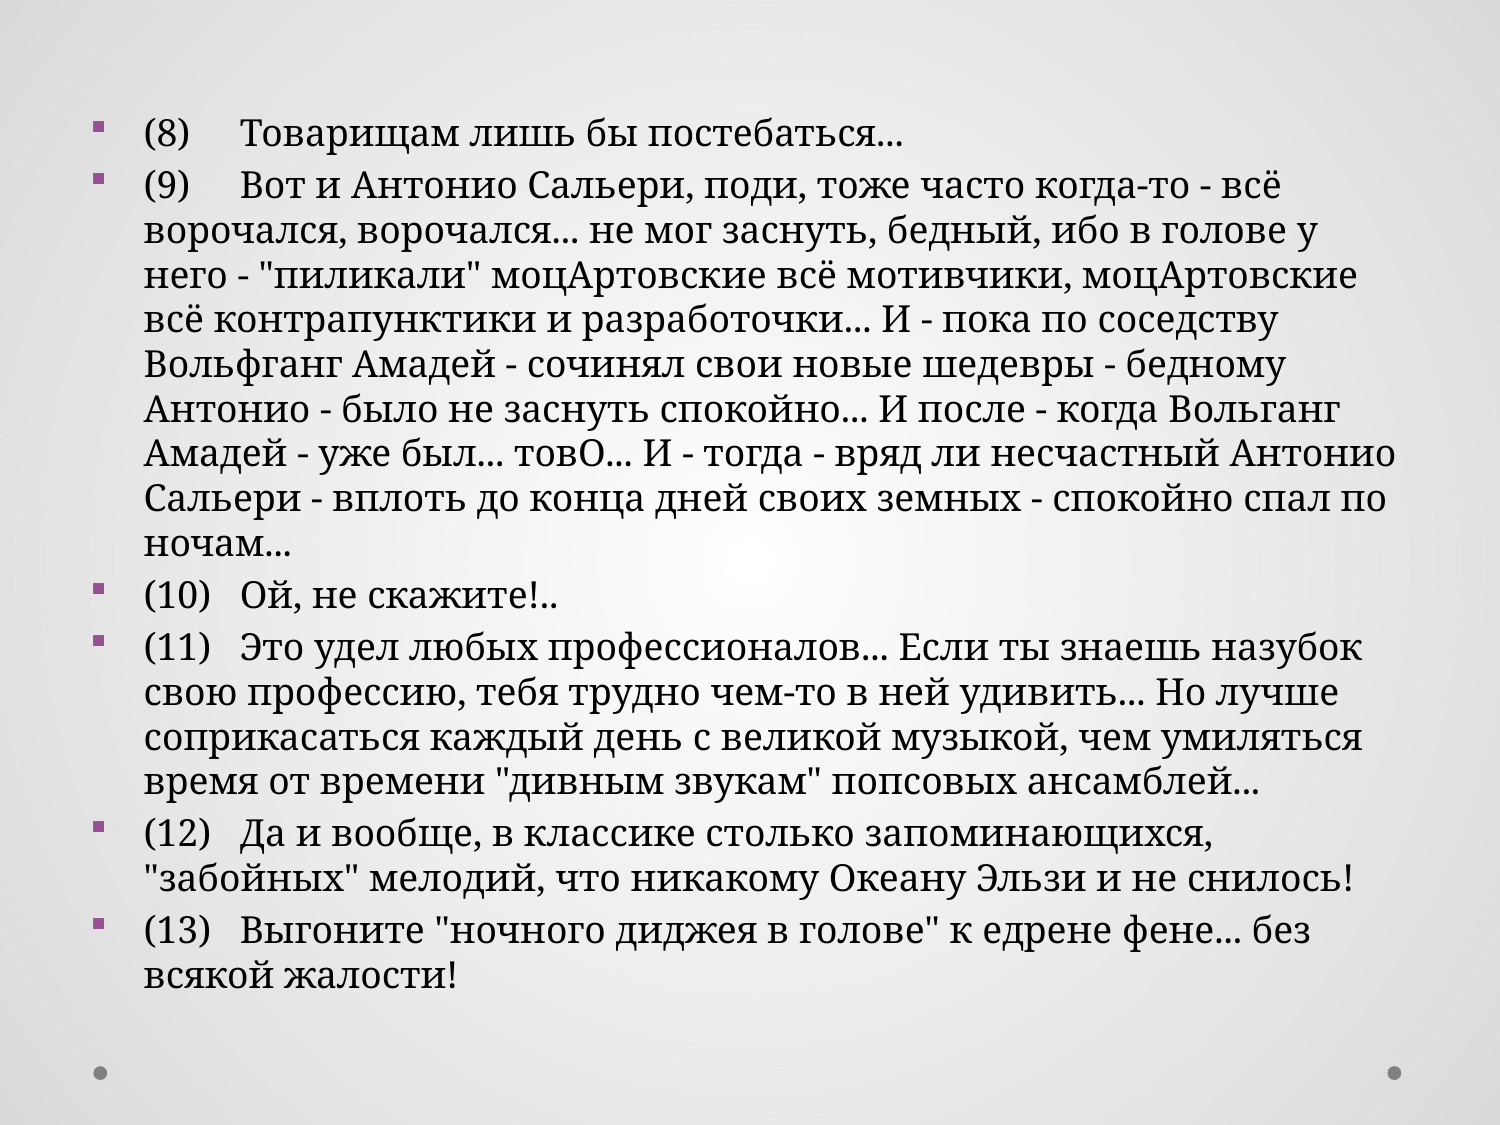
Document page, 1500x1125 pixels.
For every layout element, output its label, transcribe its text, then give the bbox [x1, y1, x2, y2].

list (8) Товарищам лишь бы постебаться... (9) Вот и Антонио Сальери, поди, тоже часто когда-то - всё ворочался, ворочался... не мог заснуть, бедный, ибо в голове у него - "пиликали" моцАртовские всё мотивчики, моцАртовские всё контрапунктики и разработочки... И - пока по соседству Вольфганг Амадей - сочинял свои новые шедевры - бедному Антонио - было не заснуть спокойно... И после - когда Вольганг Амадей - уже был... товО... И - тогда - вряд ли несчастный Антонио Сальери - вплоть до конца дней своих земных - спокойно спал по ночам... (10) Ой, не скажите!.. (11) Это удел любых профессионалов... Если ты знаешь назубок свою профессию, тебя трудно чем-то в ней удивить... Но лучше соприкасаться каждый день с великой музыкой, чем умиляться время от времени "дивным звукам" попсовых ансамблей... (12) Да и вообще, в классике столько запоминающихся, "забойных" мелодий, что никакому Океану Эльзи и не снилось! (13) Выгоните "ночного диджея в голове" к едрене фене... без всякой жалости! [75, 101, 1425, 1005]
